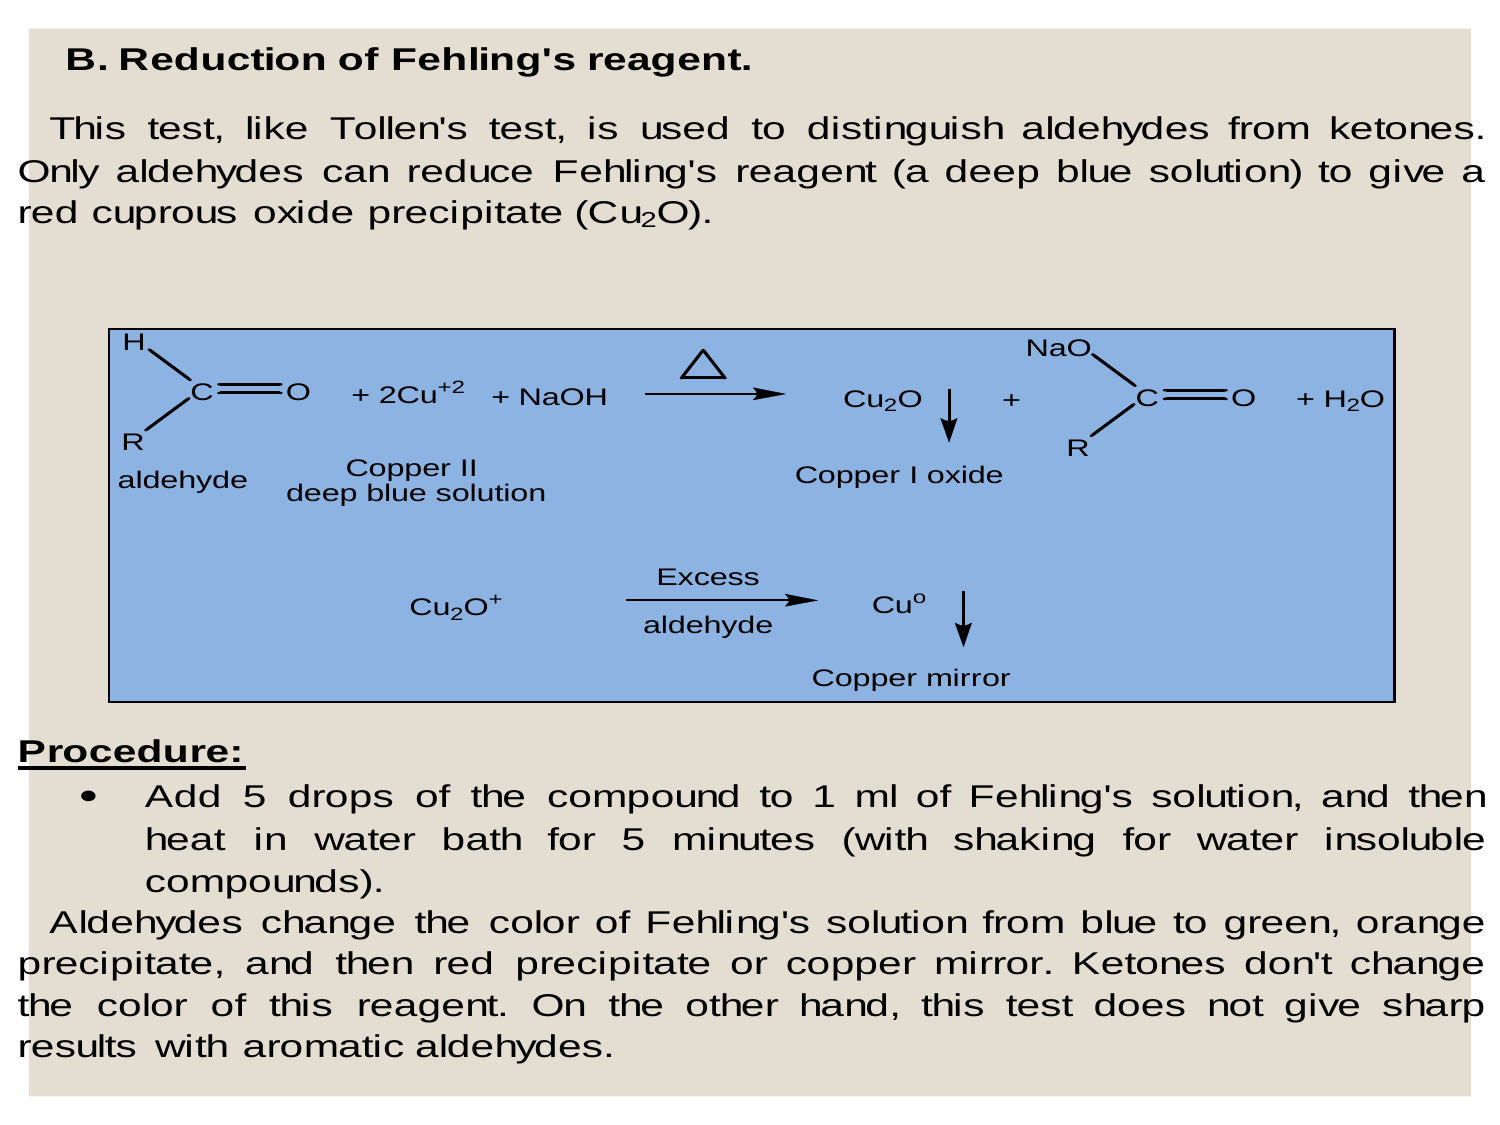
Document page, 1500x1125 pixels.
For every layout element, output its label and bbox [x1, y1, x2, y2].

picture [17, 42, 1486, 1071]
